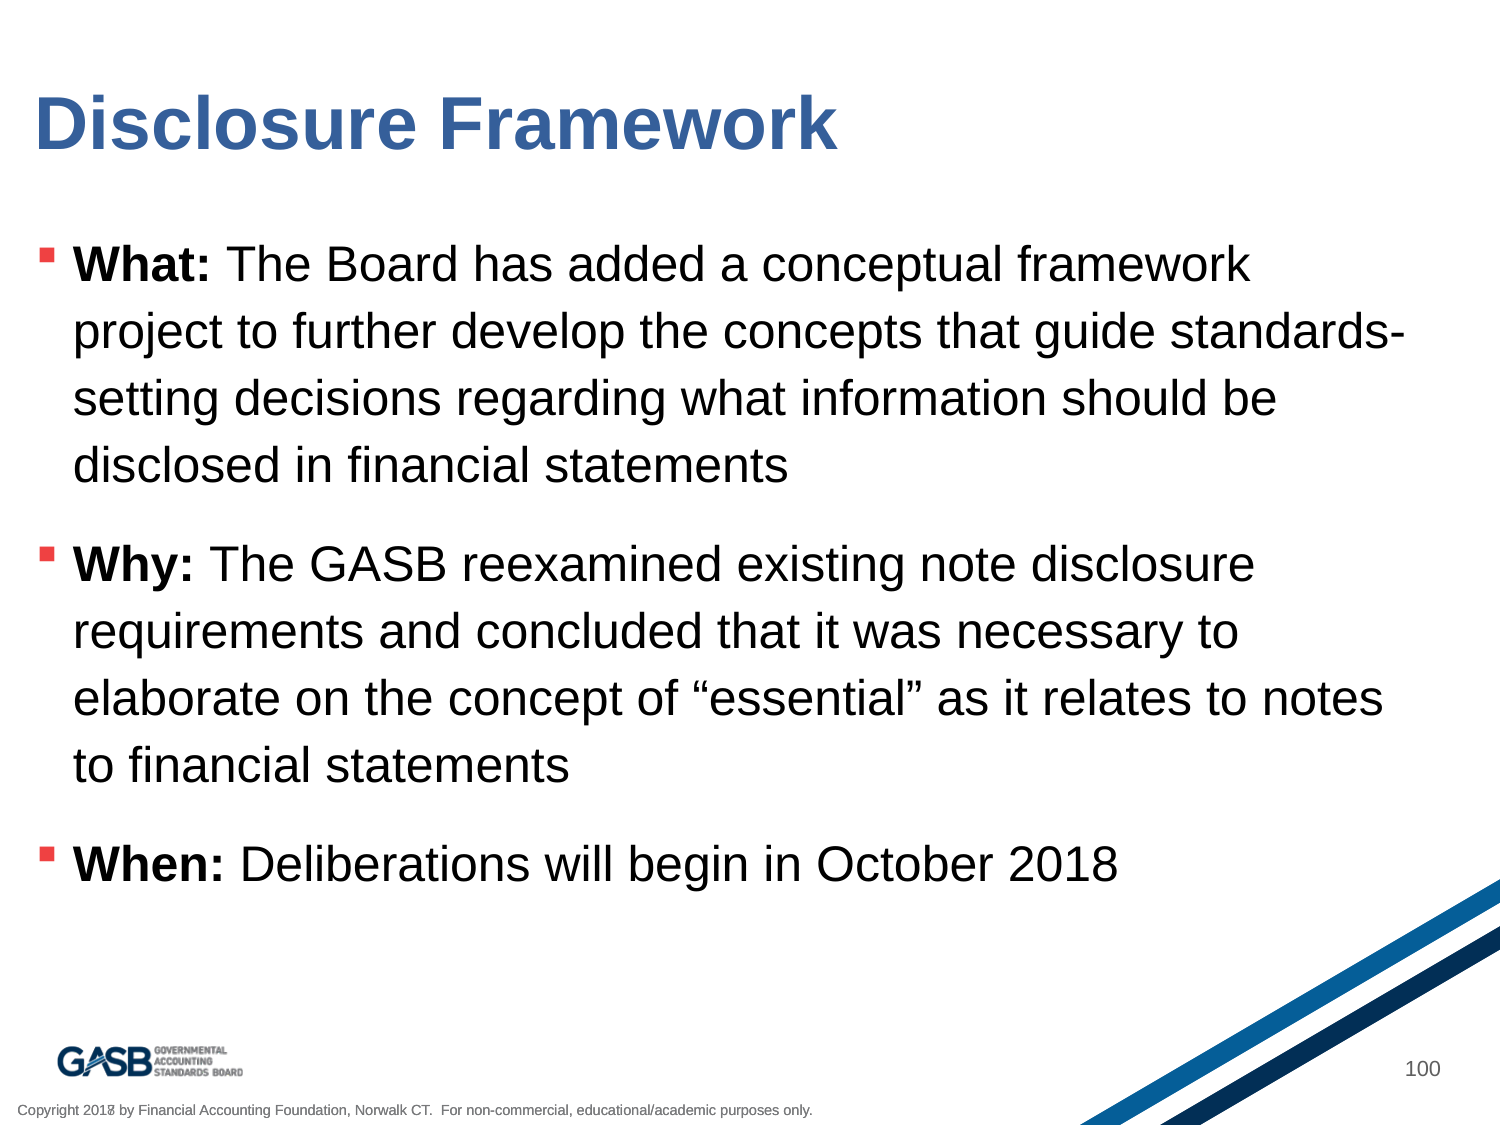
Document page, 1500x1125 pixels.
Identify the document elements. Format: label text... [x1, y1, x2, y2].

list What: The Board has added a conceptual framework project to further develop the concepts that guide standards-setting decisions regarding what information should be disclosed in financial statements Why: The GASB reexamined existing note disclosure requirements and concluded that it was necessary to elaborate on the concept of “essential” as it relates to notes to financial statements When: Deliberations will begin in October 2018 [19, 216, 1425, 1030]
slide_number 100 [1345, 1042, 1500, 1093]
title Disclosure Framework [19, 52, 1444, 201]
picture [56, 1039, 593, 1081]
picture [981, 865, 1500, 1125]
